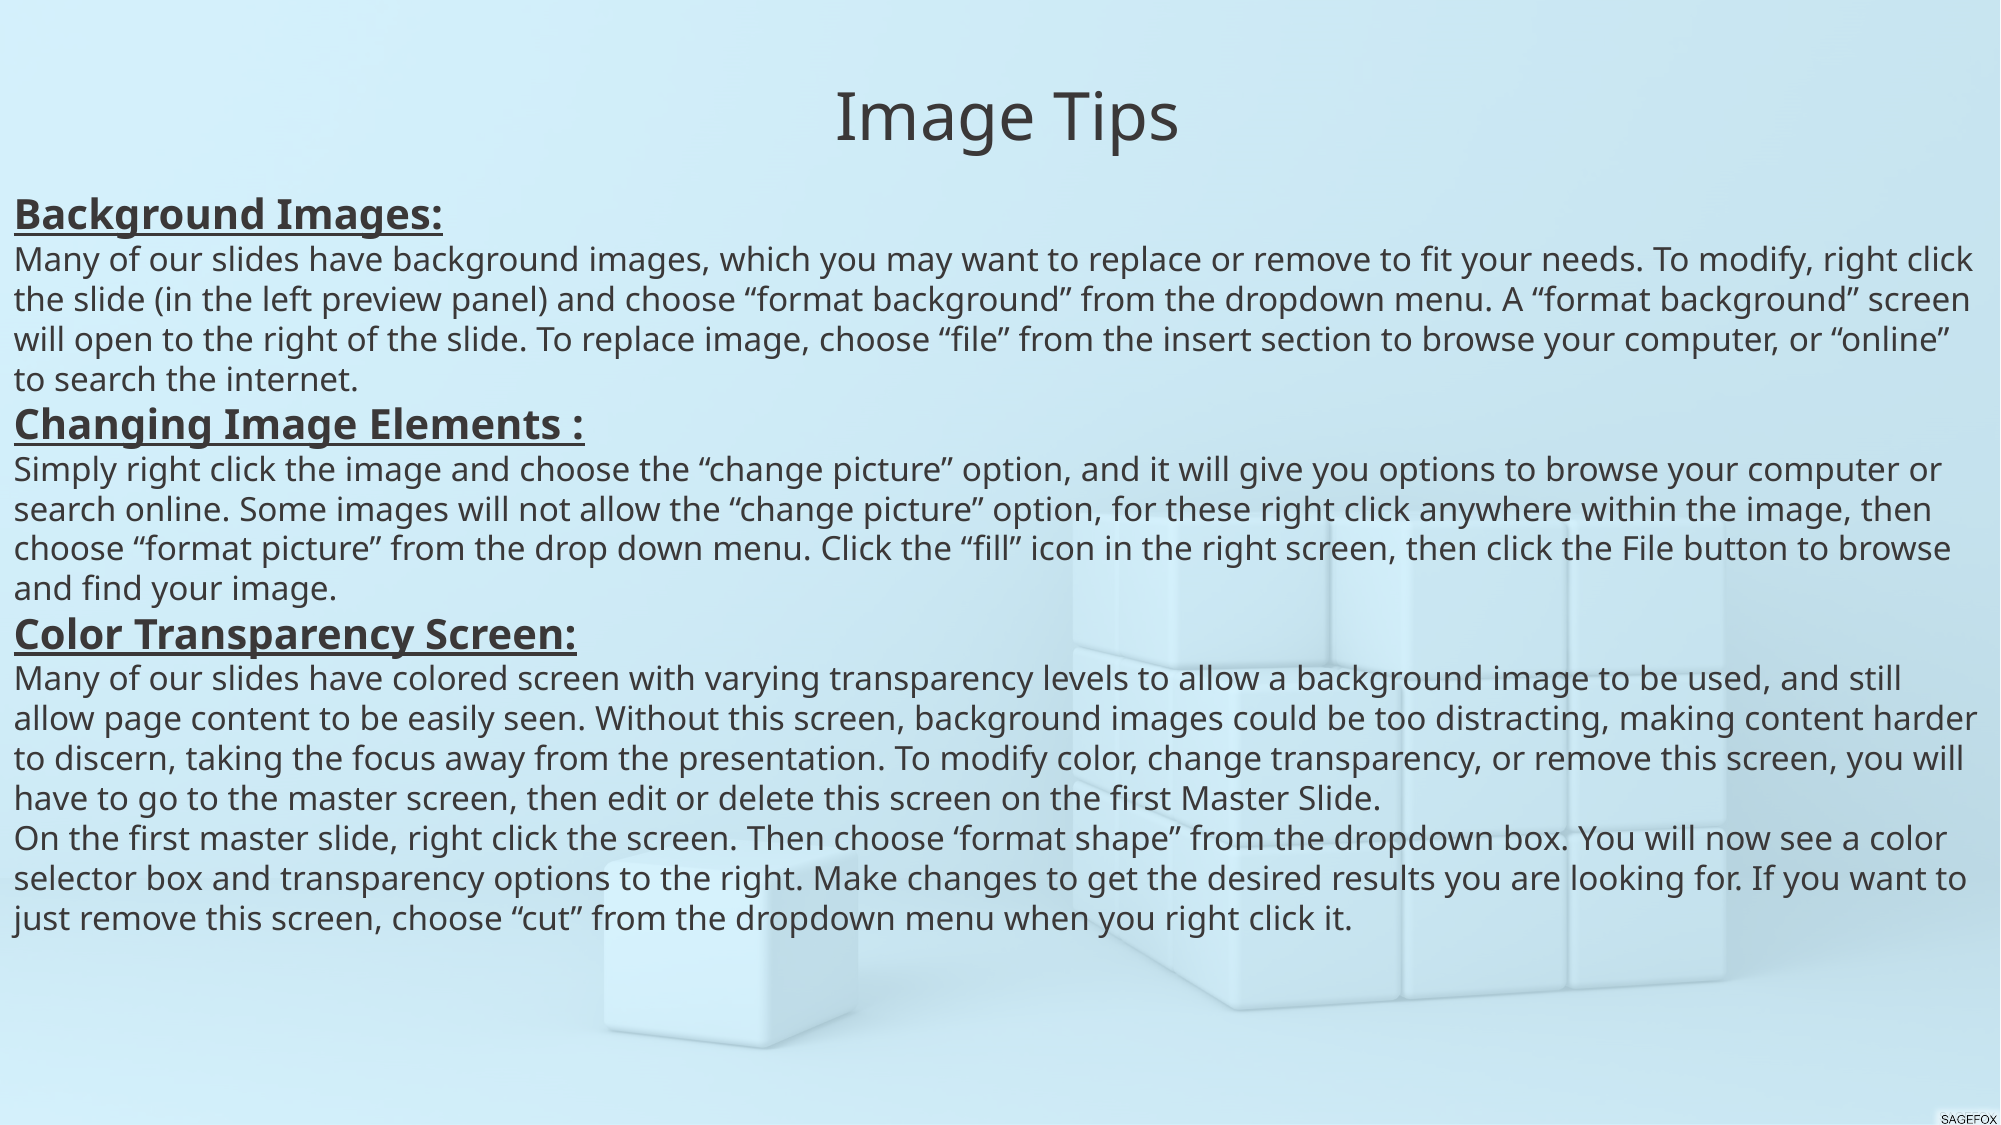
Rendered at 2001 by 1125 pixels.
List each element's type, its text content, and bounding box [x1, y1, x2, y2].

text_box Background Images: Many of our slides have background images, which you may want to replace or remove to fit your needs. To modify, right click the slide (in the left preview panel) and choose “format background” from the dropdown menu. A “format background” screen will open to the right of the slide. To replace image, choose “file” from the insert section to browse your computer, or “online” to search the internet. Changing Image Elements : Simply right click the image and choose the “change picture” option, and it will give you options to browse your computer or search online. Some images will not allow the “change picture” option, for these right click anywhere within the image, then choose “format picture” from the drop down menu. Click the “fill” icon in the right screen, then click the File button to browse and find your image. Color Transparency Screen: Many of our slides have colored screen with varying transparency levels to allow a background image to be used, and still allow page content to be easily seen. Without this screen, background images could be too distracting, making content harder to discern, taking the focus away from the presentation. To modify color, change transparency, or remove this screen, you will have to go to the master screen, then edit or delete this screen on the first Master Slide. On the first master slide, right click the screen. Then choose ‘format shape” from the dropdown box. You will now see a color selector box and transparency options to the right. Make changes to get the desired results you are looking for. If you want to just remove this screen, choose “cut” from the dropdown menu when you right click it. [0, 0, 2000, 1125]
picture [1938, 1114, 1999, 1125]
title Image Tips [597, 59, 1420, 177]
